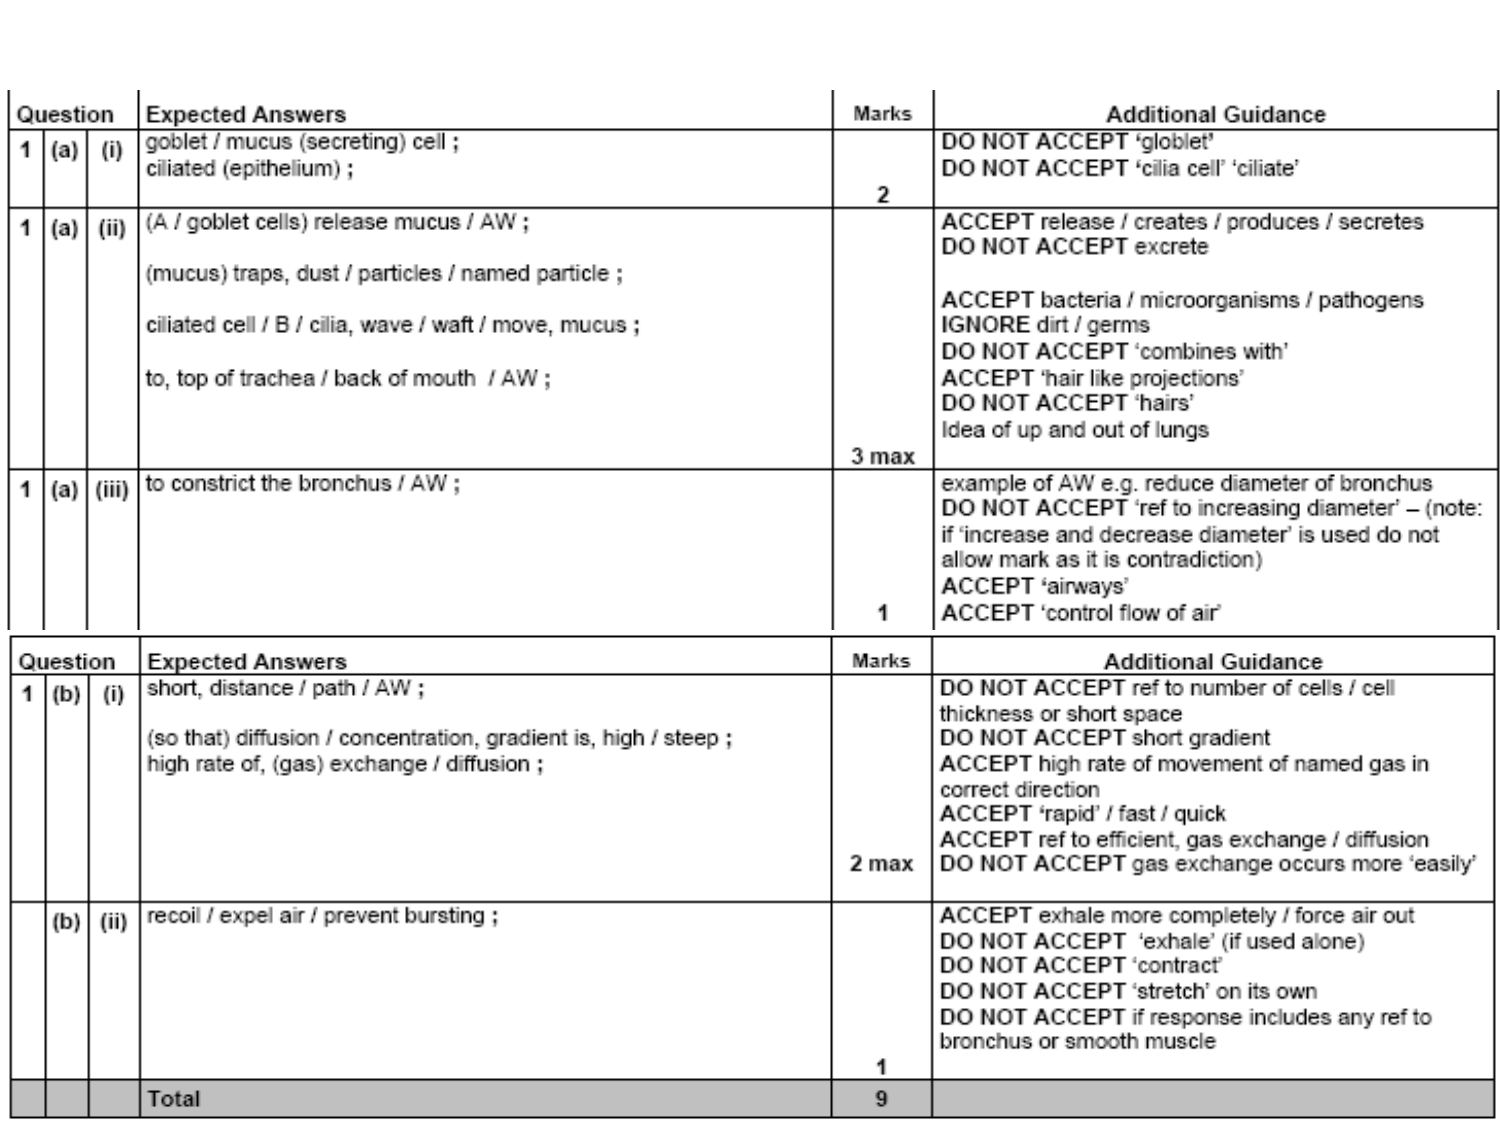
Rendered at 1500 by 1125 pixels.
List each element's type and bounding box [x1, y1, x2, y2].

picture [0, 629, 1500, 1125]
list [0, 89, 1500, 629]
